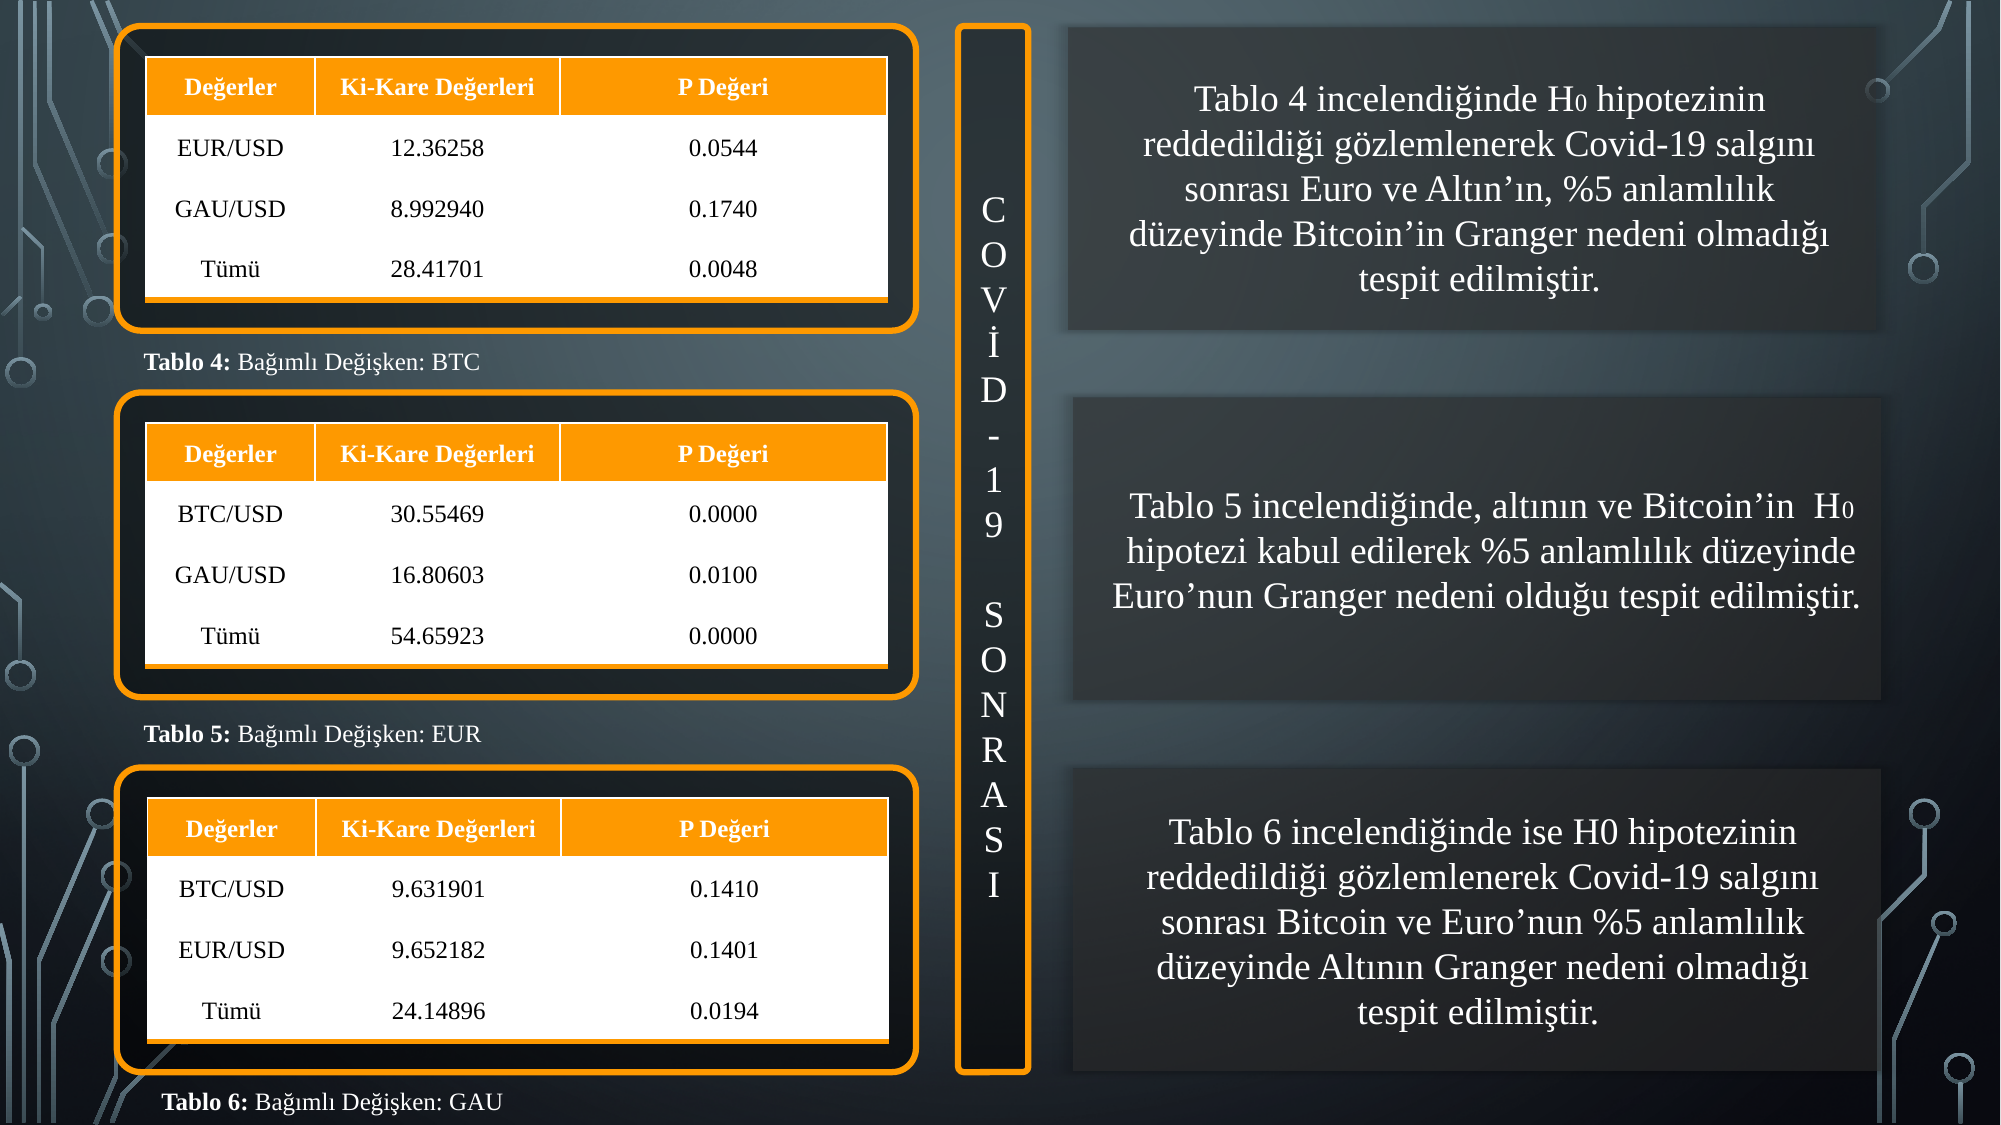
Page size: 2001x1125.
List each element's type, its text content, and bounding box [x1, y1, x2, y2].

table_cell BTC/USD [148, 862, 315, 919]
table_cell 9.652182 [317, 921, 560, 980]
table_cell 0.0100 [561, 546, 886, 605]
table_cell 30.55469 [316, 487, 559, 544]
table_cell 0.1401 [562, 921, 887, 980]
table_cell 24.14896 [317, 982, 560, 1039]
table_header P Değeri [561, 58, 886, 115]
table_cell 8.992940 [316, 179, 559, 238]
picture [1047, 758, 1908, 1081]
text_box Tablo 5: Bağımlı Değişken: EUR [128, 709, 532, 800]
table_cell GAU/USD [147, 546, 314, 605]
table_header Değerler [147, 428, 314, 481]
table_cell 0.1410 [562, 862, 887, 919]
text_box COV İ D - 1 9 SONRAS I [958, 177, 1029, 912]
table_header Değerler [148, 800, 315, 856]
text_box Tablo 6: Bağımlı Değişken: GAU [146, 1077, 550, 1125]
table_cell EUR/USD [148, 921, 315, 980]
table_cell Tümü [148, 982, 315, 1039]
table_cell 0.1740 [561, 179, 886, 238]
table_cell GAU/USD [147, 179, 314, 238]
picture [1042, 17, 1903, 340]
text_box Tablo 4: Bağımlı Değişken: BTC [128, 337, 532, 428]
table_cell 9.631901 [317, 862, 560, 919]
table_cell 54.65923 [316, 607, 559, 664]
table_cell 0.0000 [561, 487, 886, 544]
table_header Ki-Kare Değerleri [316, 58, 559, 115]
table_cell BTC/USD [147, 487, 314, 544]
text_box [115, 391, 918, 699]
table_cell 0.0194 [562, 982, 887, 1039]
table_header Ki-Kare Değerleri [316, 424, 559, 481]
table_header P Değeri [562, 799, 887, 856]
table_cell 0.0048 [561, 240, 886, 297]
picture [1047, 386, 1908, 710]
table_cell EUR/USD [147, 120, 314, 177]
table_header Ki-Kare Değerleri [317, 799, 560, 856]
text_box [956, 24, 1030, 1074]
table_header P Değeri [561, 424, 886, 481]
table_cell 0.0000 [561, 607, 886, 664]
text_box [115, 24, 918, 332]
table_cell Tümü [147, 607, 314, 664]
text_box [115, 766, 918, 1074]
table_cell Tümü [147, 240, 314, 297]
table_header Değerler [147, 58, 314, 115]
table_cell 0.0544 [561, 120, 886, 177]
table_cell 12.36258 [316, 120, 559, 177]
table_cell 28.41701 [316, 240, 559, 297]
table_cell 16.80603 [316, 546, 559, 605]
